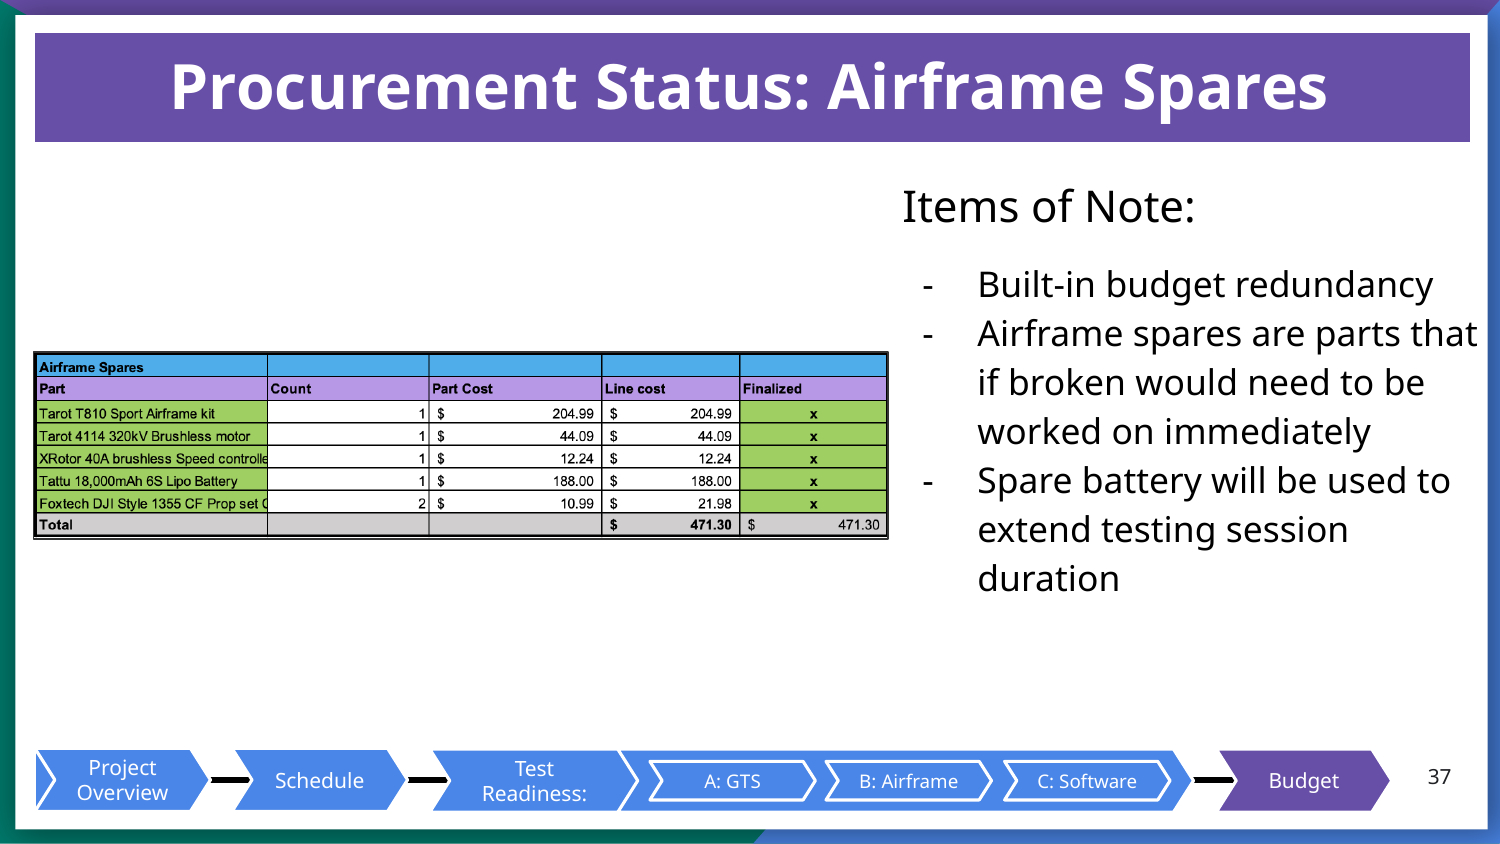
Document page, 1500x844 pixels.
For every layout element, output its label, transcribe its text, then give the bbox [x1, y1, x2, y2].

text_box [34, 31, 1472, 143]
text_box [34, 748, 1393, 813]
list Items of Note: Built-in budget redundancy Airframe spares are parts that if broken would need to be worked on immediately Spare battery will be used to extend testing session duration [887, 155, 1500, 736]
slide_number ‹#› [1376, 745, 1467, 810]
picture [33, 352, 888, 539]
title Procurement Status: Airframe Spares [134, 32, 1366, 169]
